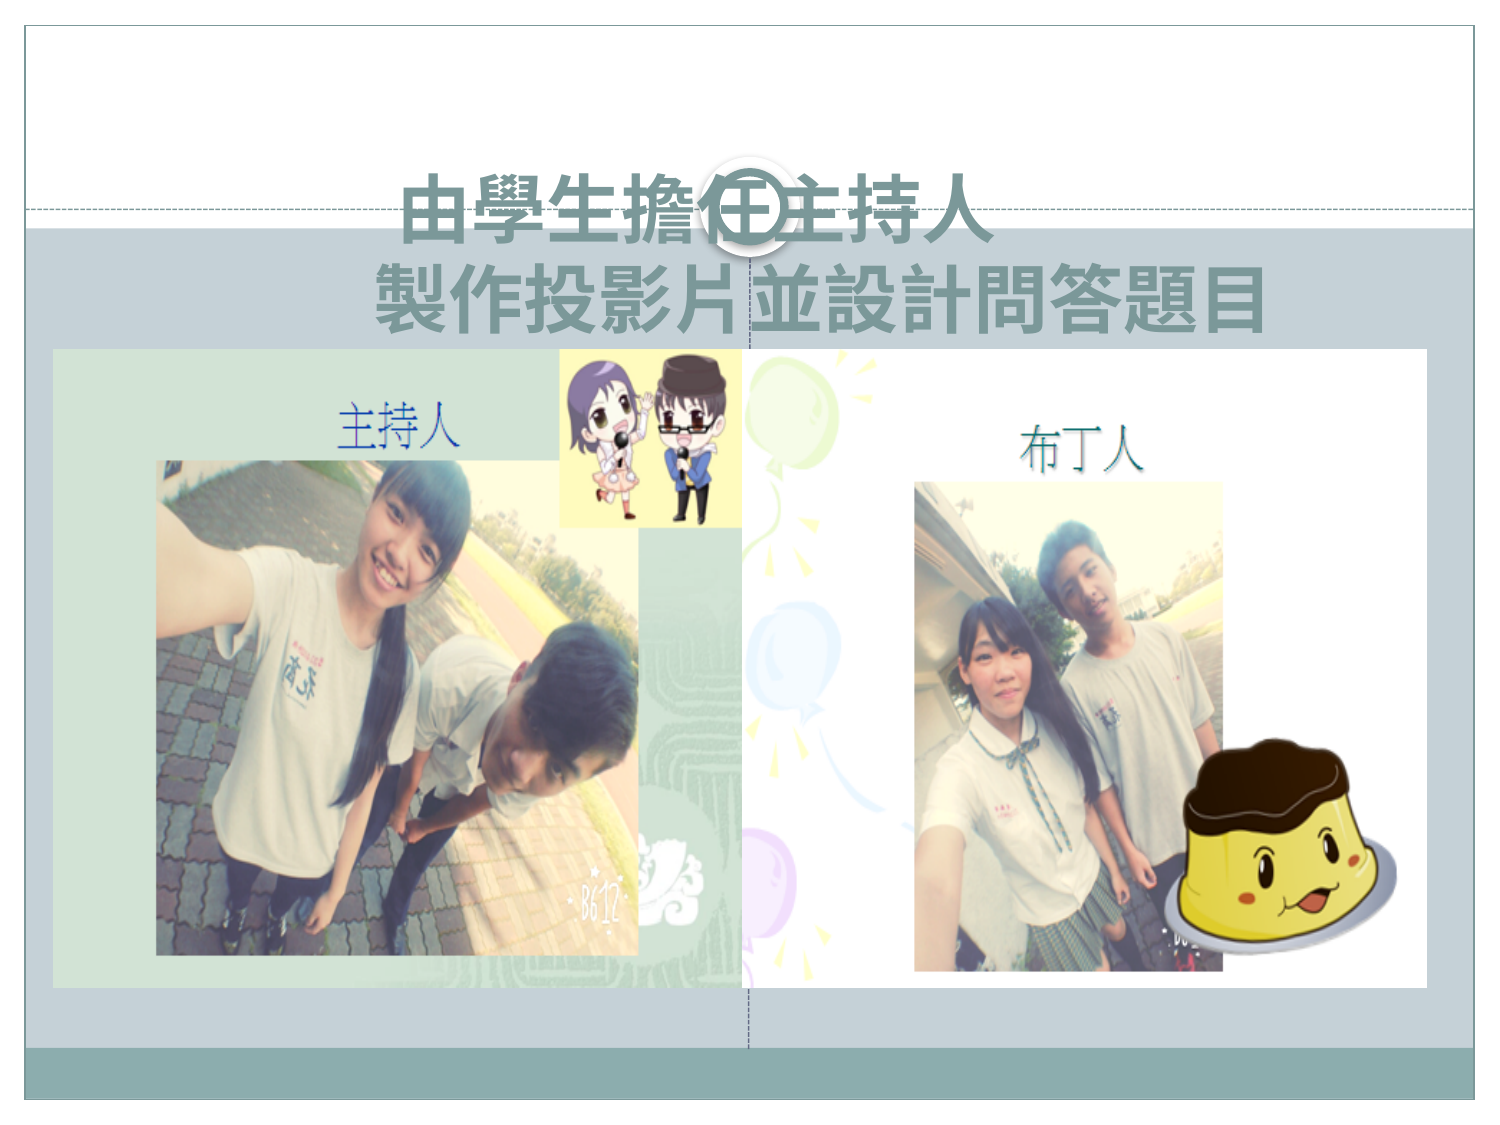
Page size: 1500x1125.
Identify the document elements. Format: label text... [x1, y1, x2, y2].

title 由學生擔任主持人 製作投影片並設計問答題目 [0, 54, 1471, 350]
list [744, 349, 1427, 988]
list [52, 349, 742, 988]
